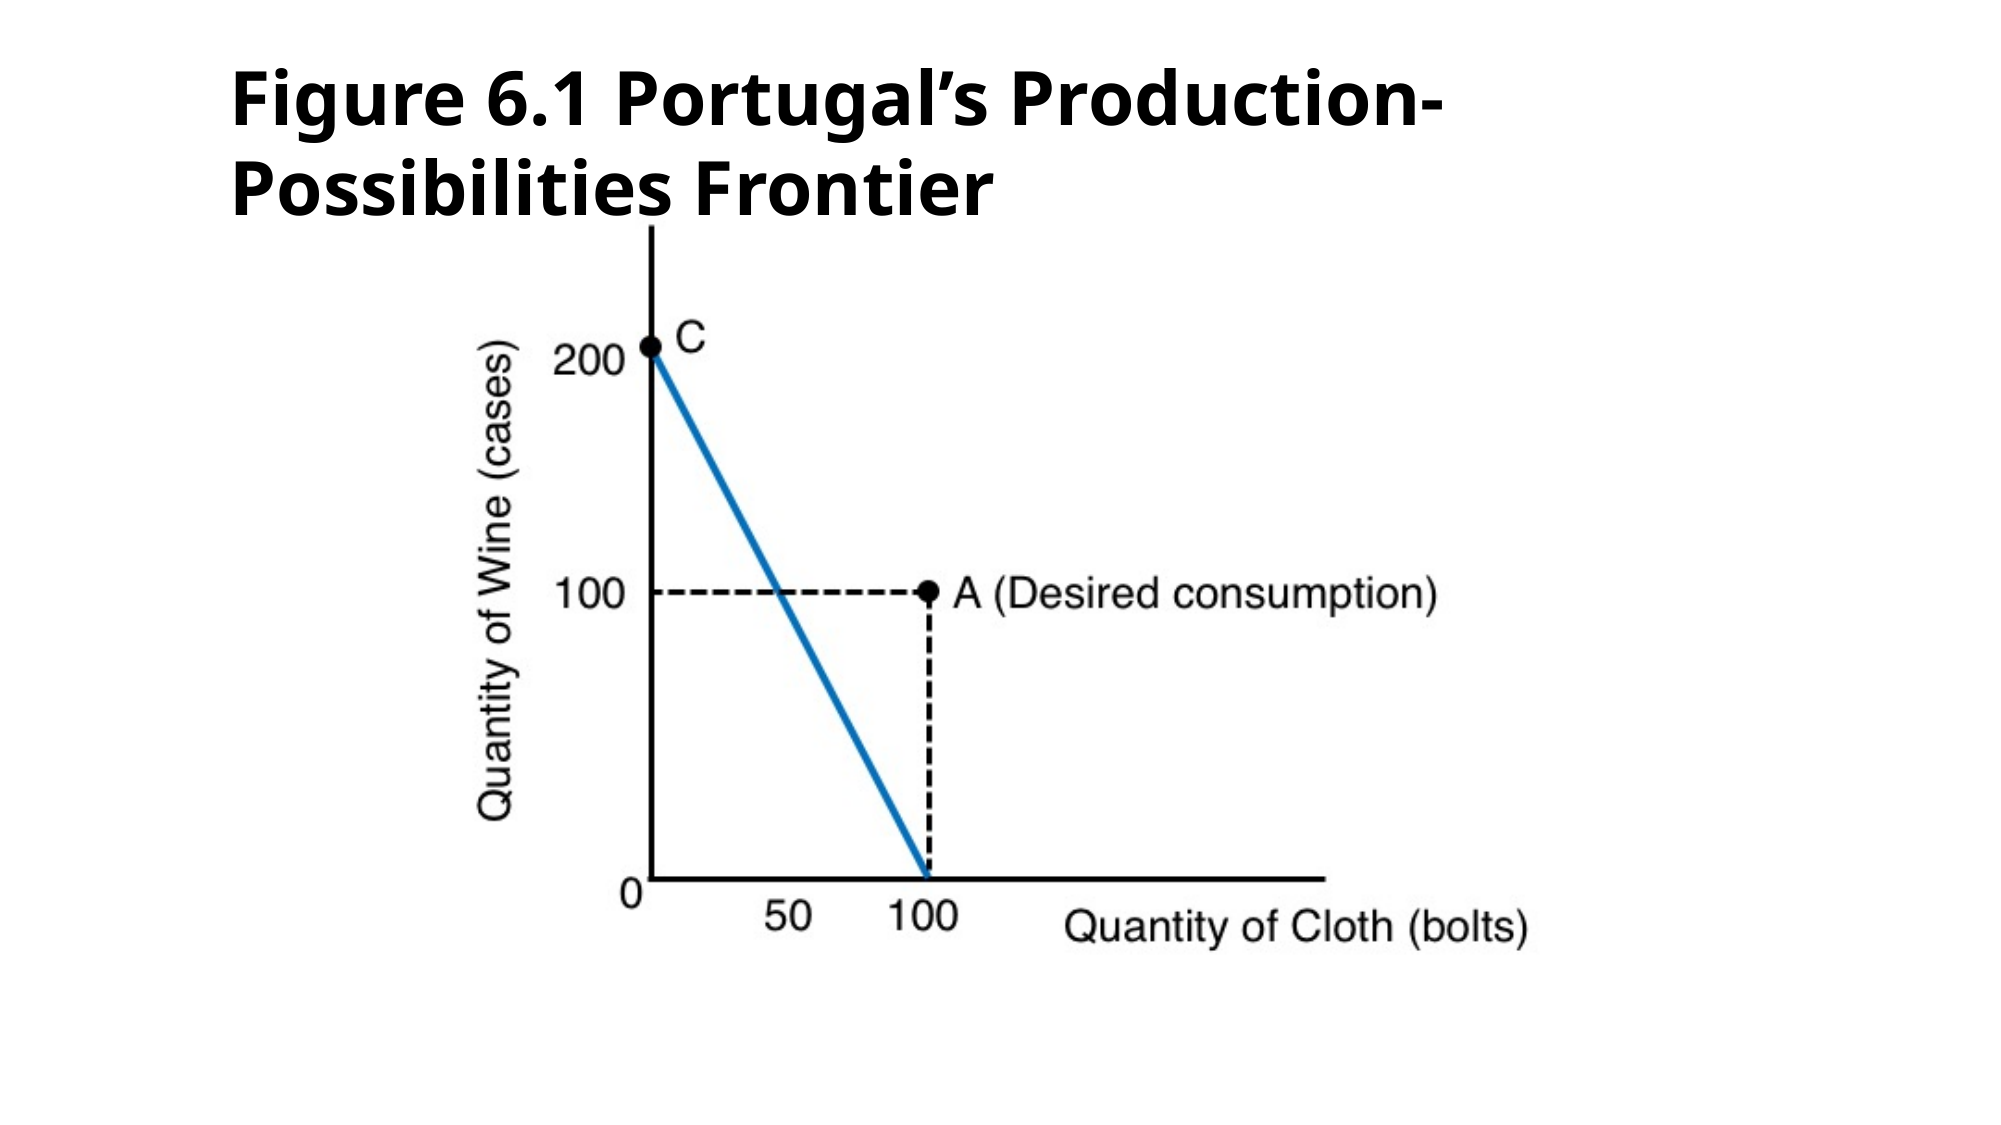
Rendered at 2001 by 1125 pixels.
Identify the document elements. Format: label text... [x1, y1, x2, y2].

text_box Figure 6.1 Portugal’s Production-Possibilities Frontier [214, 42, 1875, 238]
picture [340, 125, 1673, 1125]
